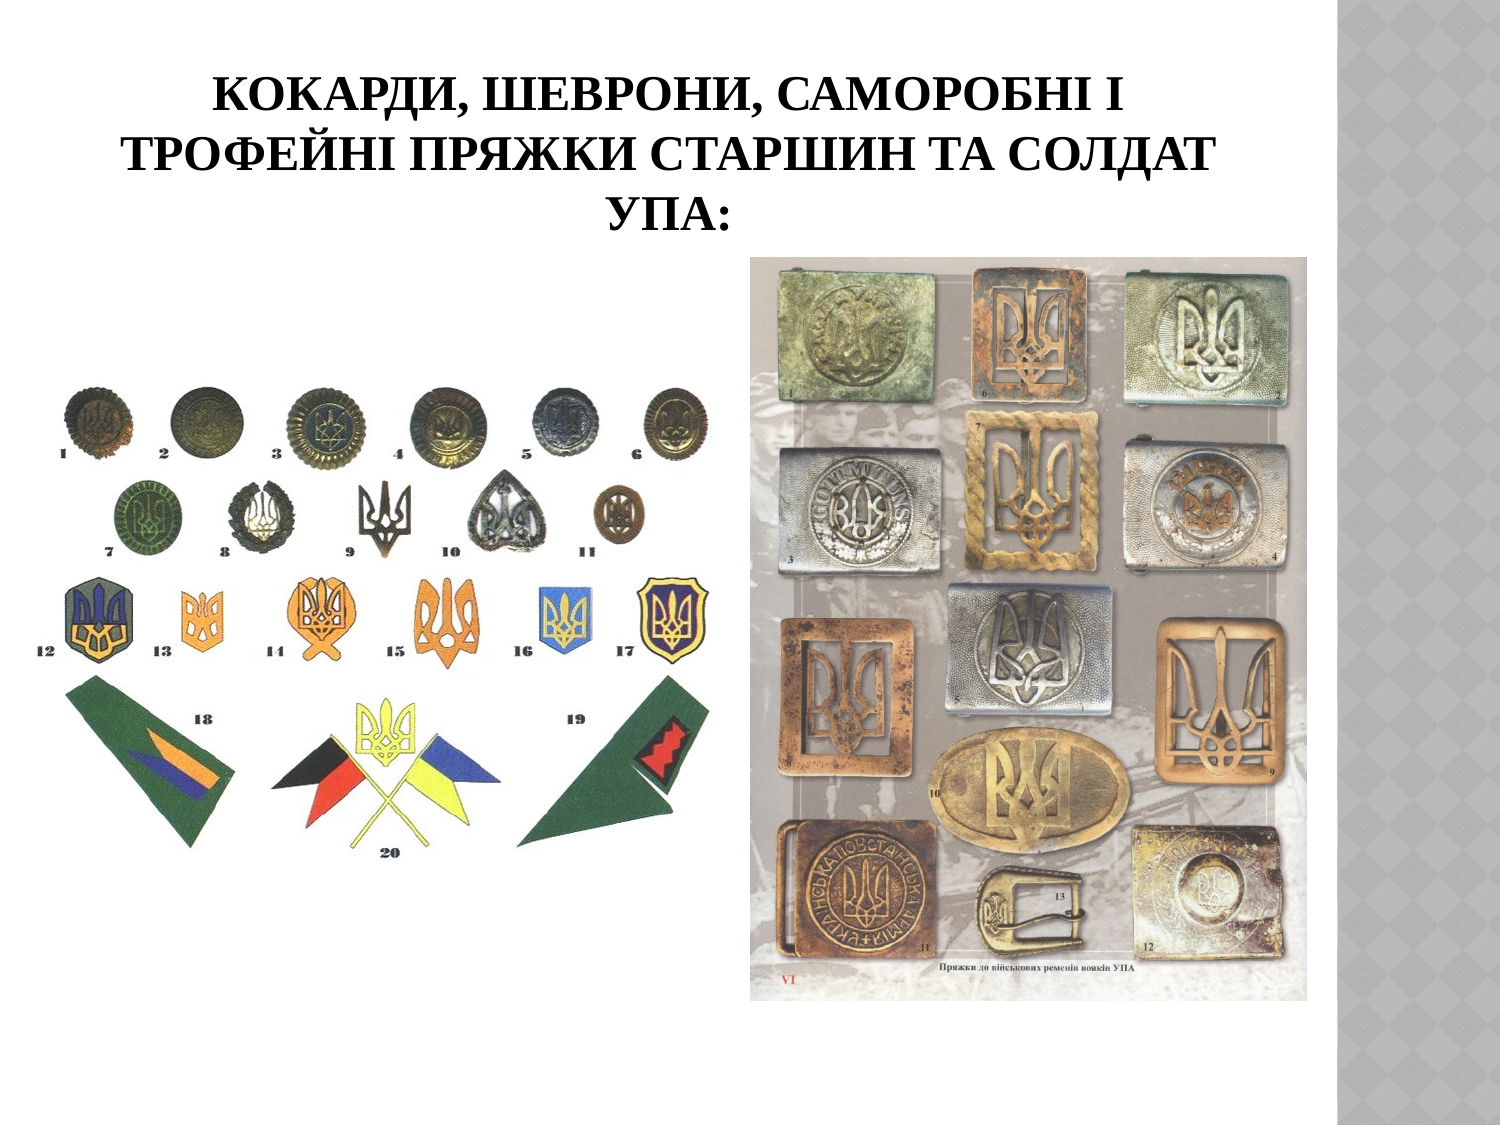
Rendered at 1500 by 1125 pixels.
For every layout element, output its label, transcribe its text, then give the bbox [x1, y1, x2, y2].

title Кокарди, Шеврони, Саморобні і трофейні пряжки старшин та солдат упа: [75, 52, 1263, 240]
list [749, 257, 1307, 1001]
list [17, 362, 747, 880]
